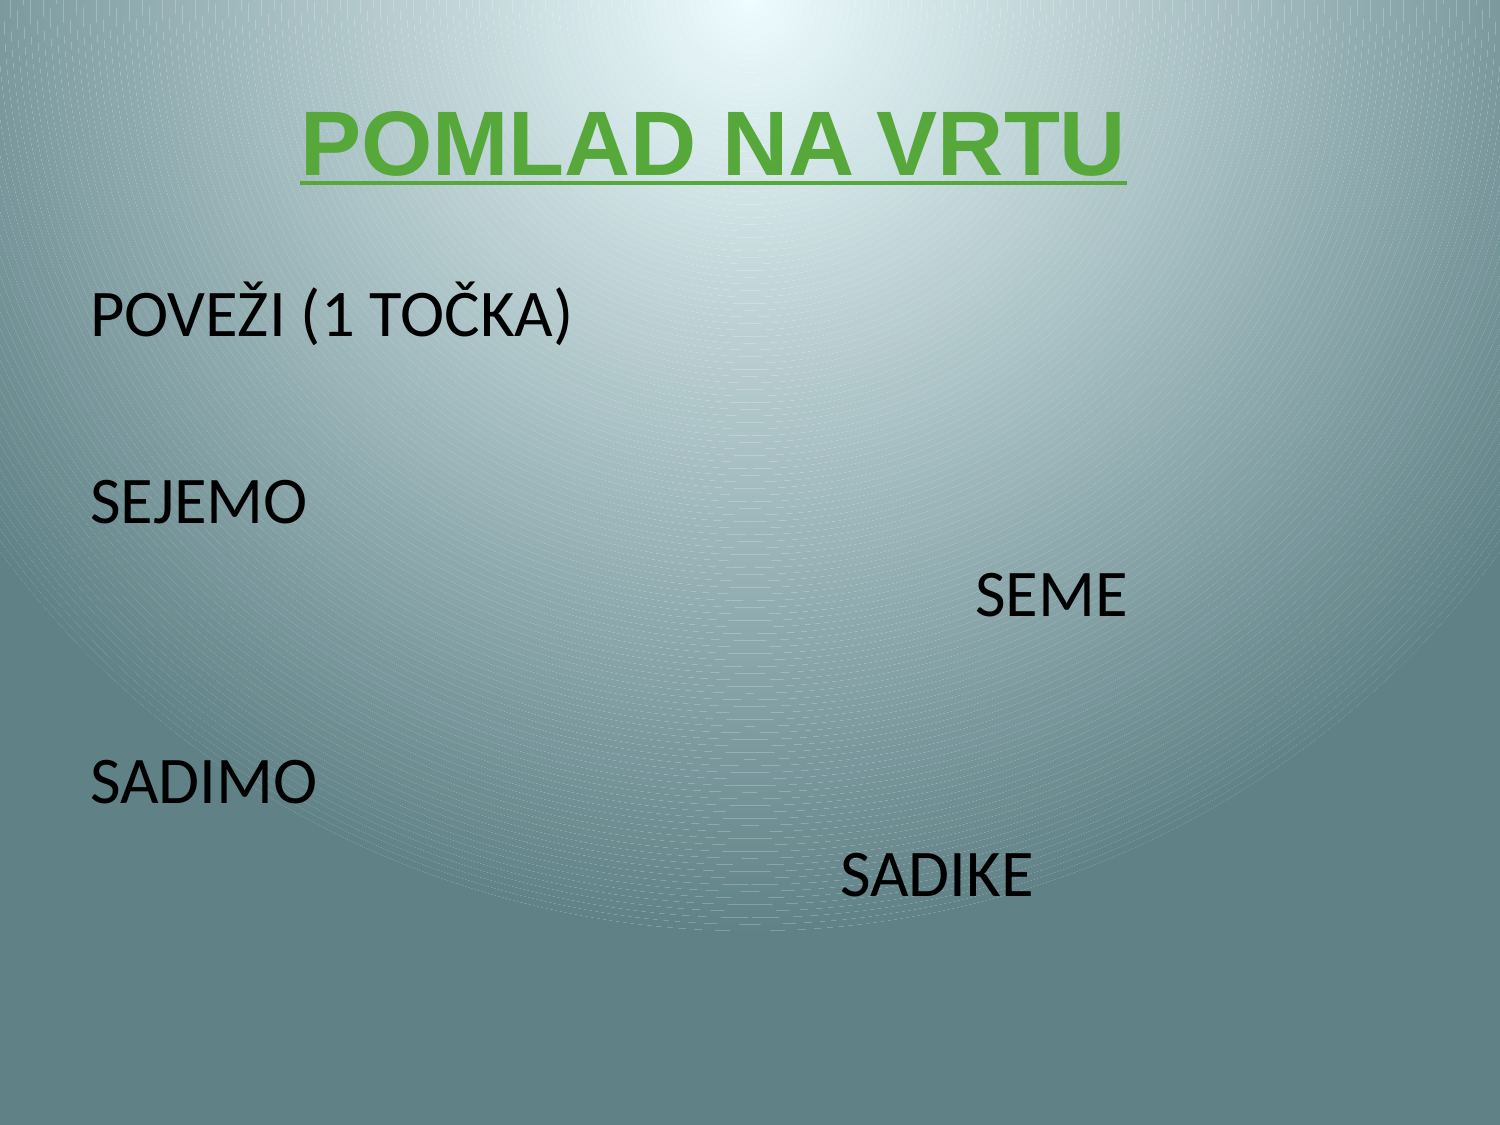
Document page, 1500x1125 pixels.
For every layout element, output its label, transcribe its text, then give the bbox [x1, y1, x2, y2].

title POMLAD NA VRTU [75, 45, 1425, 233]
list POVEŽI (1 TOČKA) SEJEMO SEME SADIMO SADIKE [75, 262, 1425, 1005]
